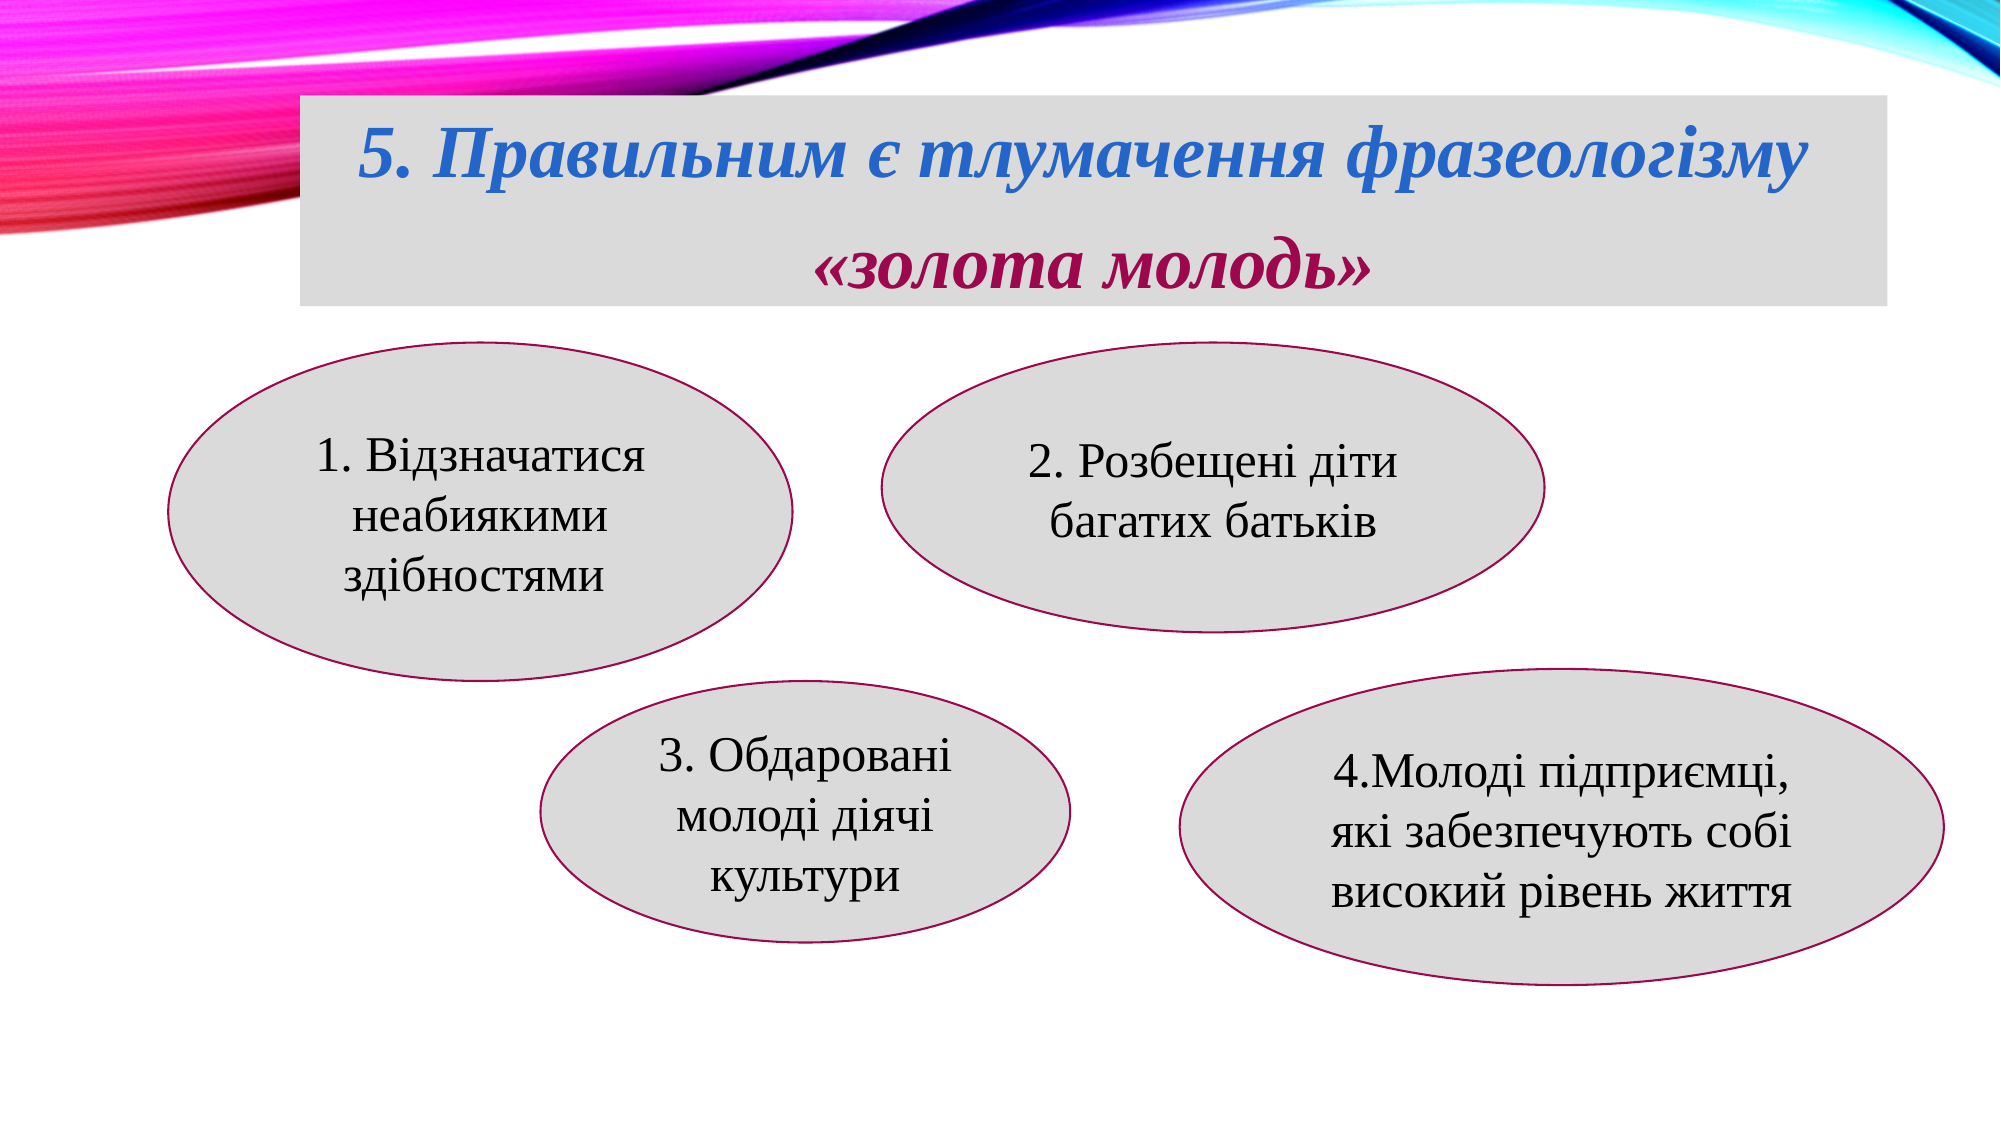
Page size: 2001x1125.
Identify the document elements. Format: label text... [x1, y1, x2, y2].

text_box 1. Відзначатися неабиякими здібностями [167, 341, 794, 683]
list 5. Правильним є тлумачення фразеологізму «золота молодь» [300, 95, 1888, 307]
picture [1910, 0, 2000, 45]
text_box 4.Молоді підприємці, які забезпечують собі високий рівень життя [1178, 667, 1945, 987]
text_box 2. Розбещені діти багатих батьків [880, 341, 1546, 634]
text_box 3. Обдаровані молоді діячі культури [539, 679, 1072, 944]
picture [1890, 0, 2000, 75]
picture [0, 0, 2000, 237]
